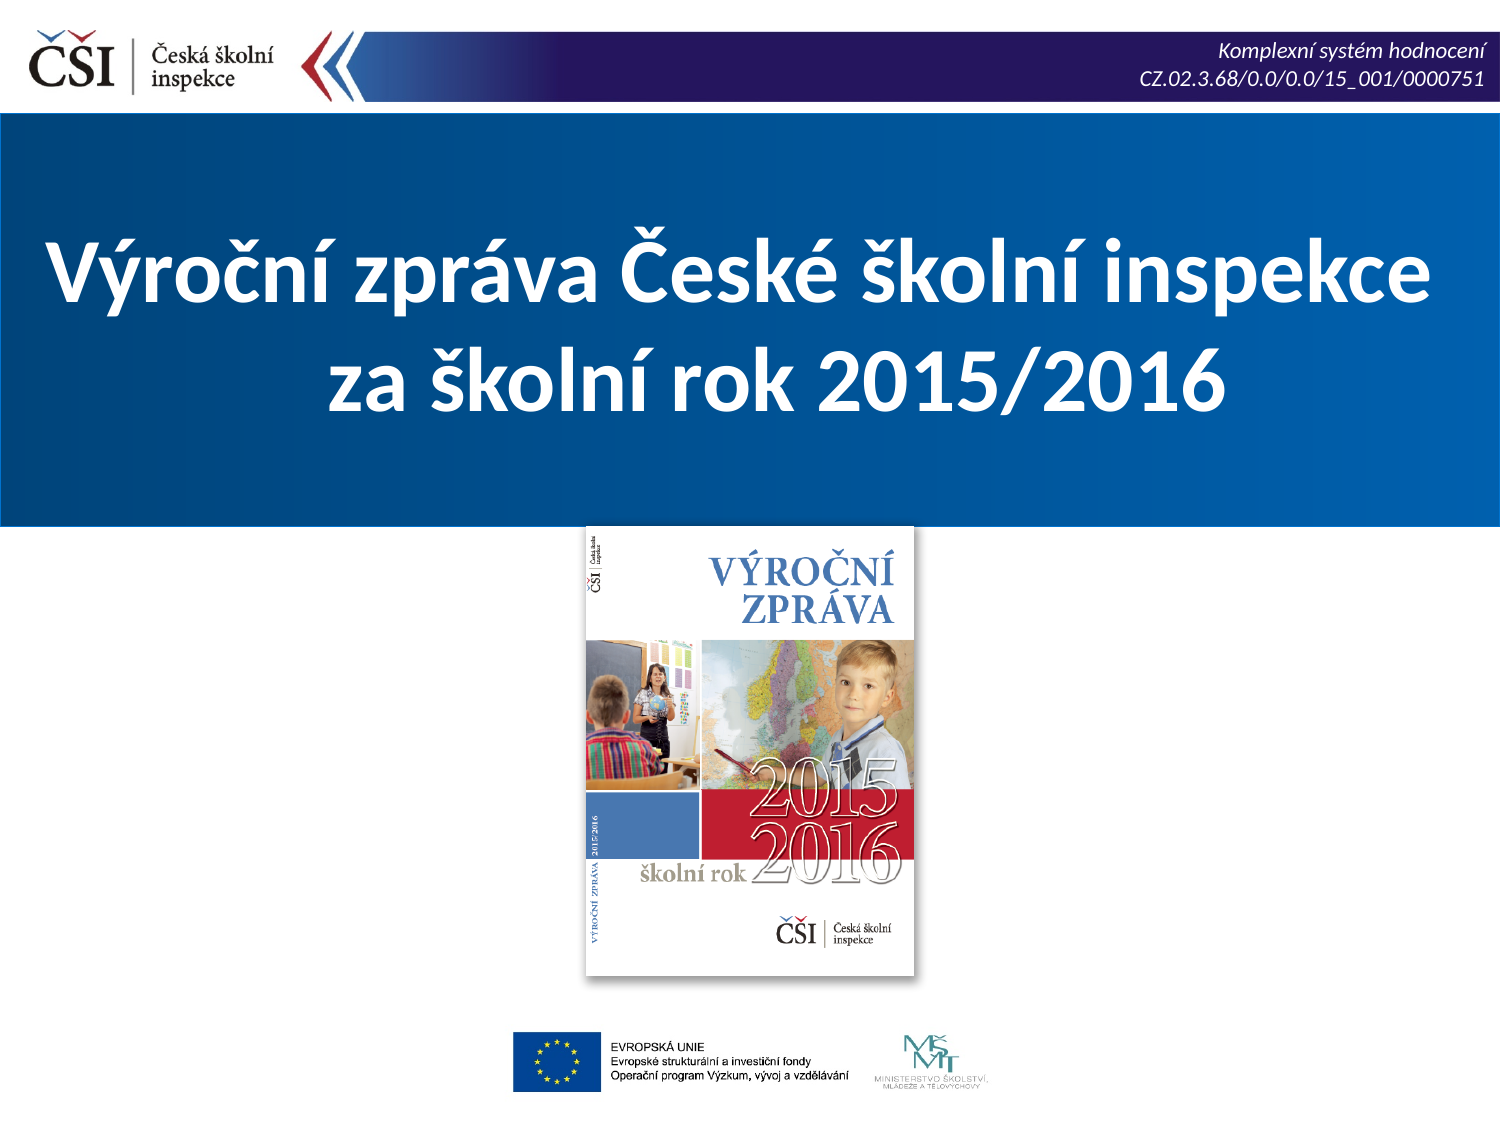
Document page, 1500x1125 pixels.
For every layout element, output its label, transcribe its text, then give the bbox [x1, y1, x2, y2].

picture [29, 30, 1500, 102]
picture [483, 1002, 1017, 1121]
picture [586, 526, 914, 977]
list Výroční zpráva České školní inspekce za školní rok 2015/2016 [0, 113, 1500, 527]
